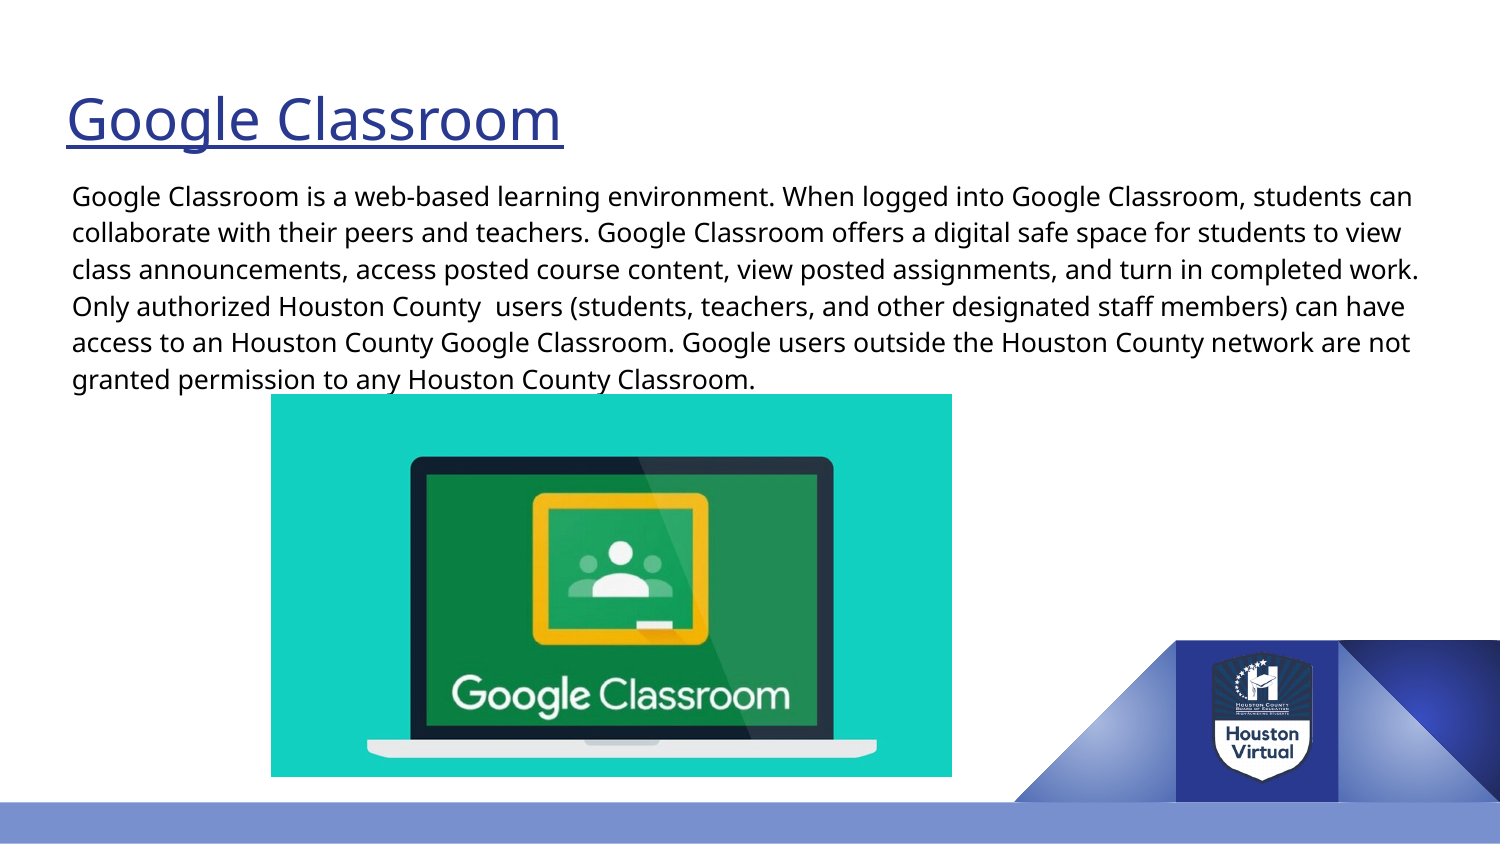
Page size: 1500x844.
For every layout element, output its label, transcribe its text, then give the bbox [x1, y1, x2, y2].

picture [1203, 647, 1320, 790]
list Google Classroom is a web-based learning environment. When logged into Google Classroom, students can collaborate with their peers and teachers. Google Classroom offers a digital safe space for students to view class announcements, access posted course content, view posted assignments, and turn in completed work. Only authorized Houston County users (students, teachers, and other designated staff members) can have access to an Houston County Google Classroom. Google users outside the Houston County network are not granted permission to any Houston County Classroom. [56, 159, 1455, 411]
picture [270, 393, 952, 778]
title Google Classroom [51, 67, 1449, 167]
